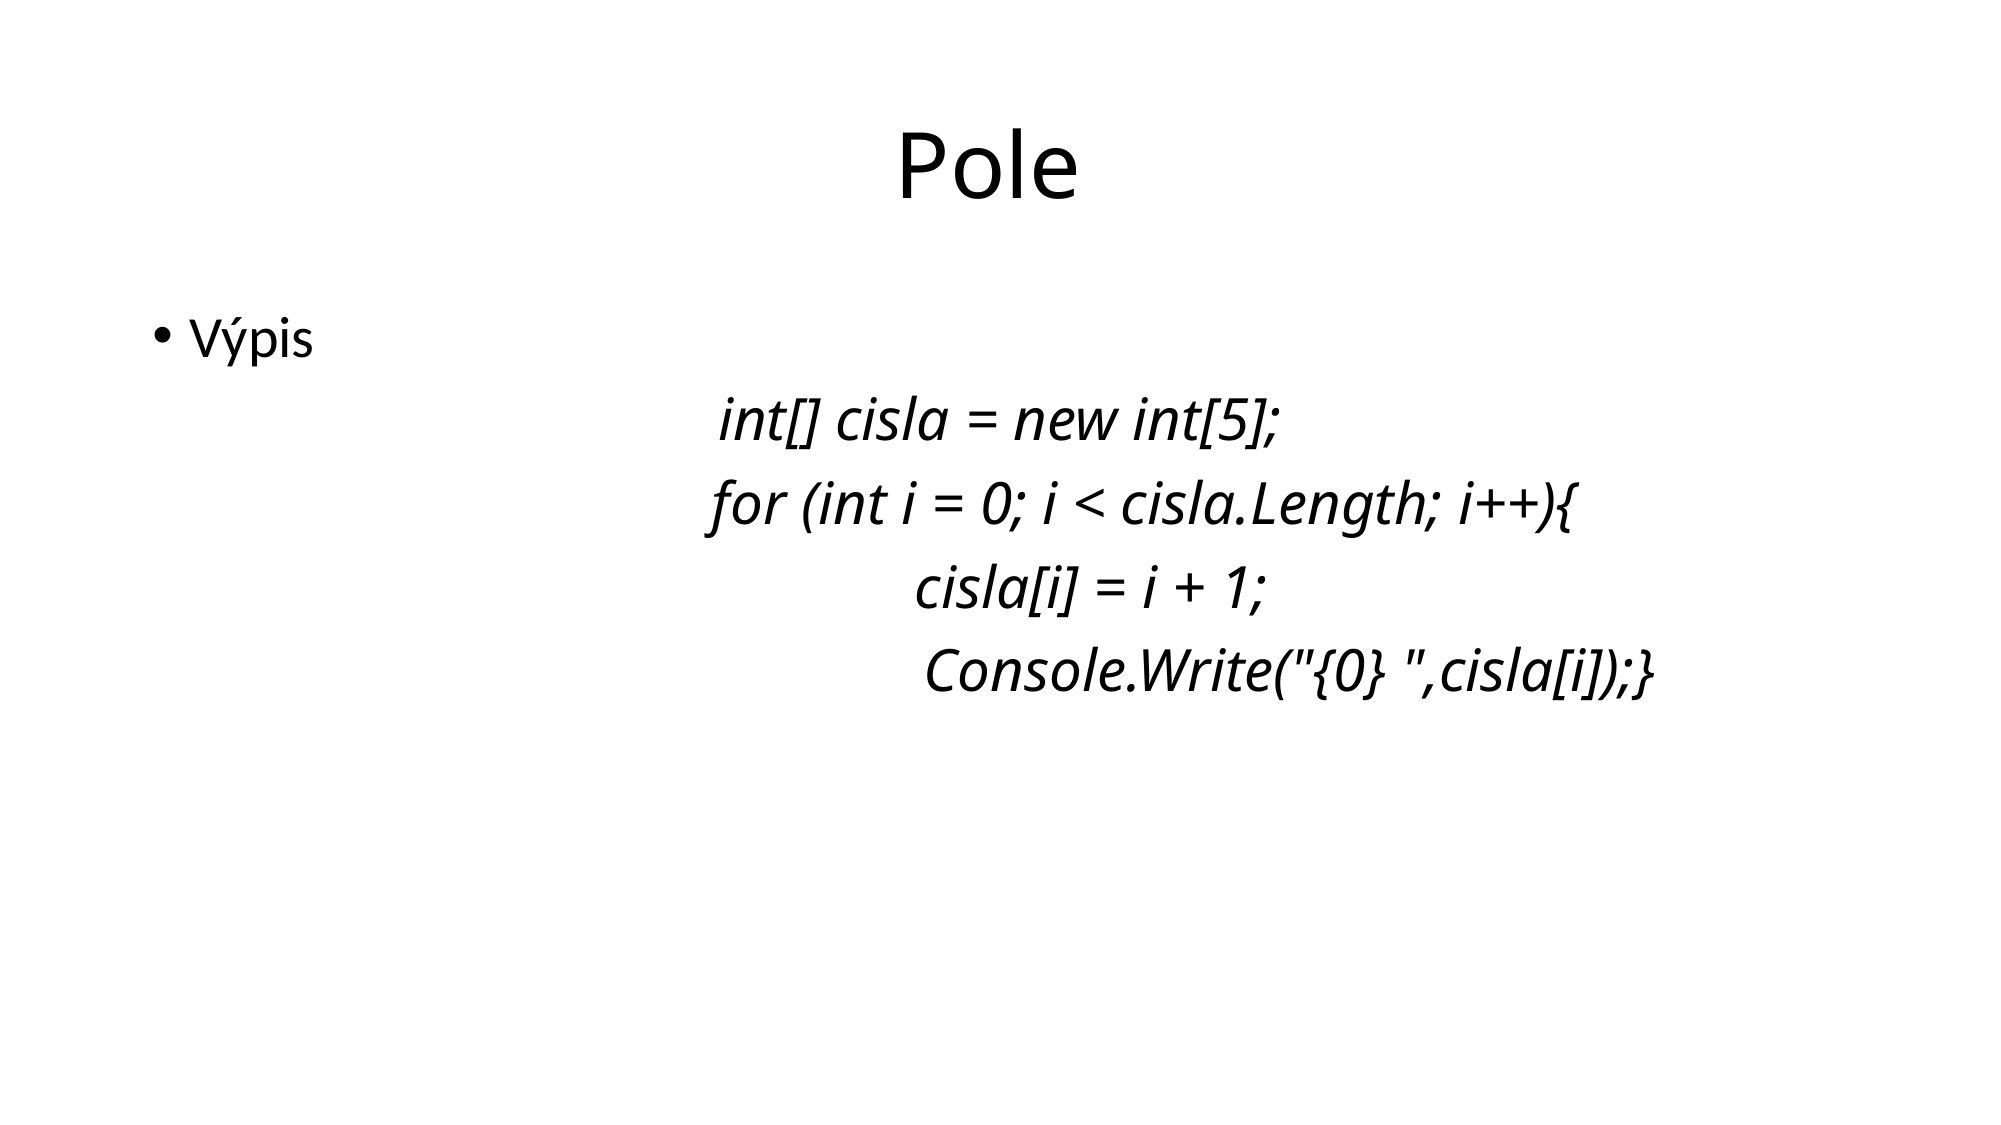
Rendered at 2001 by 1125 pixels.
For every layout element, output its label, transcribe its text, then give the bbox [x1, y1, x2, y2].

list Výpis int[] cisla = new int[5]; for (int i = 0; i < cisla.Length; i++){ cisla[i] = i + 1; Console.Write("{0} ",cisla[i]);} [137, 299, 1863, 1014]
title Pole [137, 59, 1863, 278]
